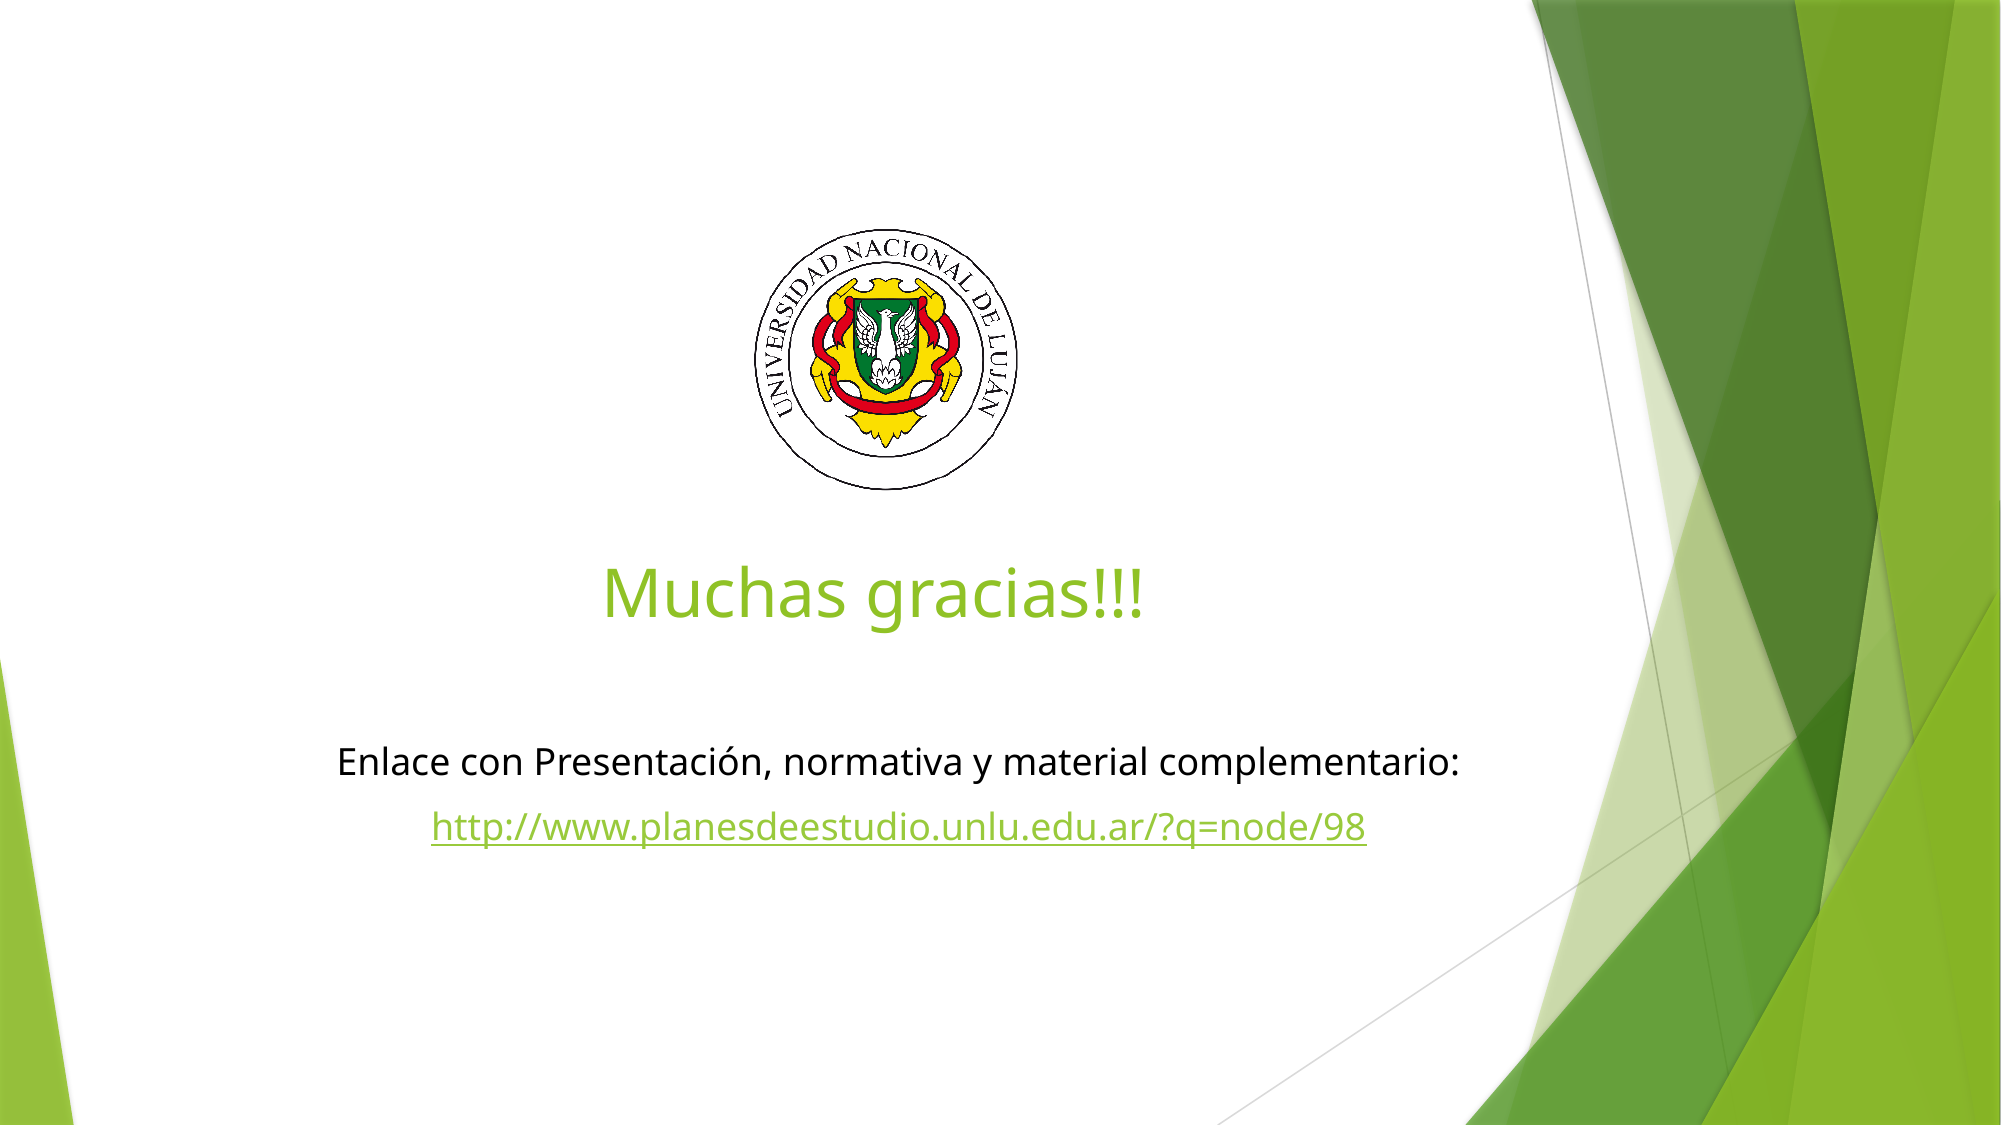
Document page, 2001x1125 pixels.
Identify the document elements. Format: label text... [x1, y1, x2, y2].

text_box Enlace con Presentación, normativa y material complementario: http://www.planesdeestudio.unlu.edu.ar/?q=node/98 [222, 730, 1575, 862]
title Muchas gracias!!! [585, 501, 1230, 639]
picture [724, 194, 1040, 519]
